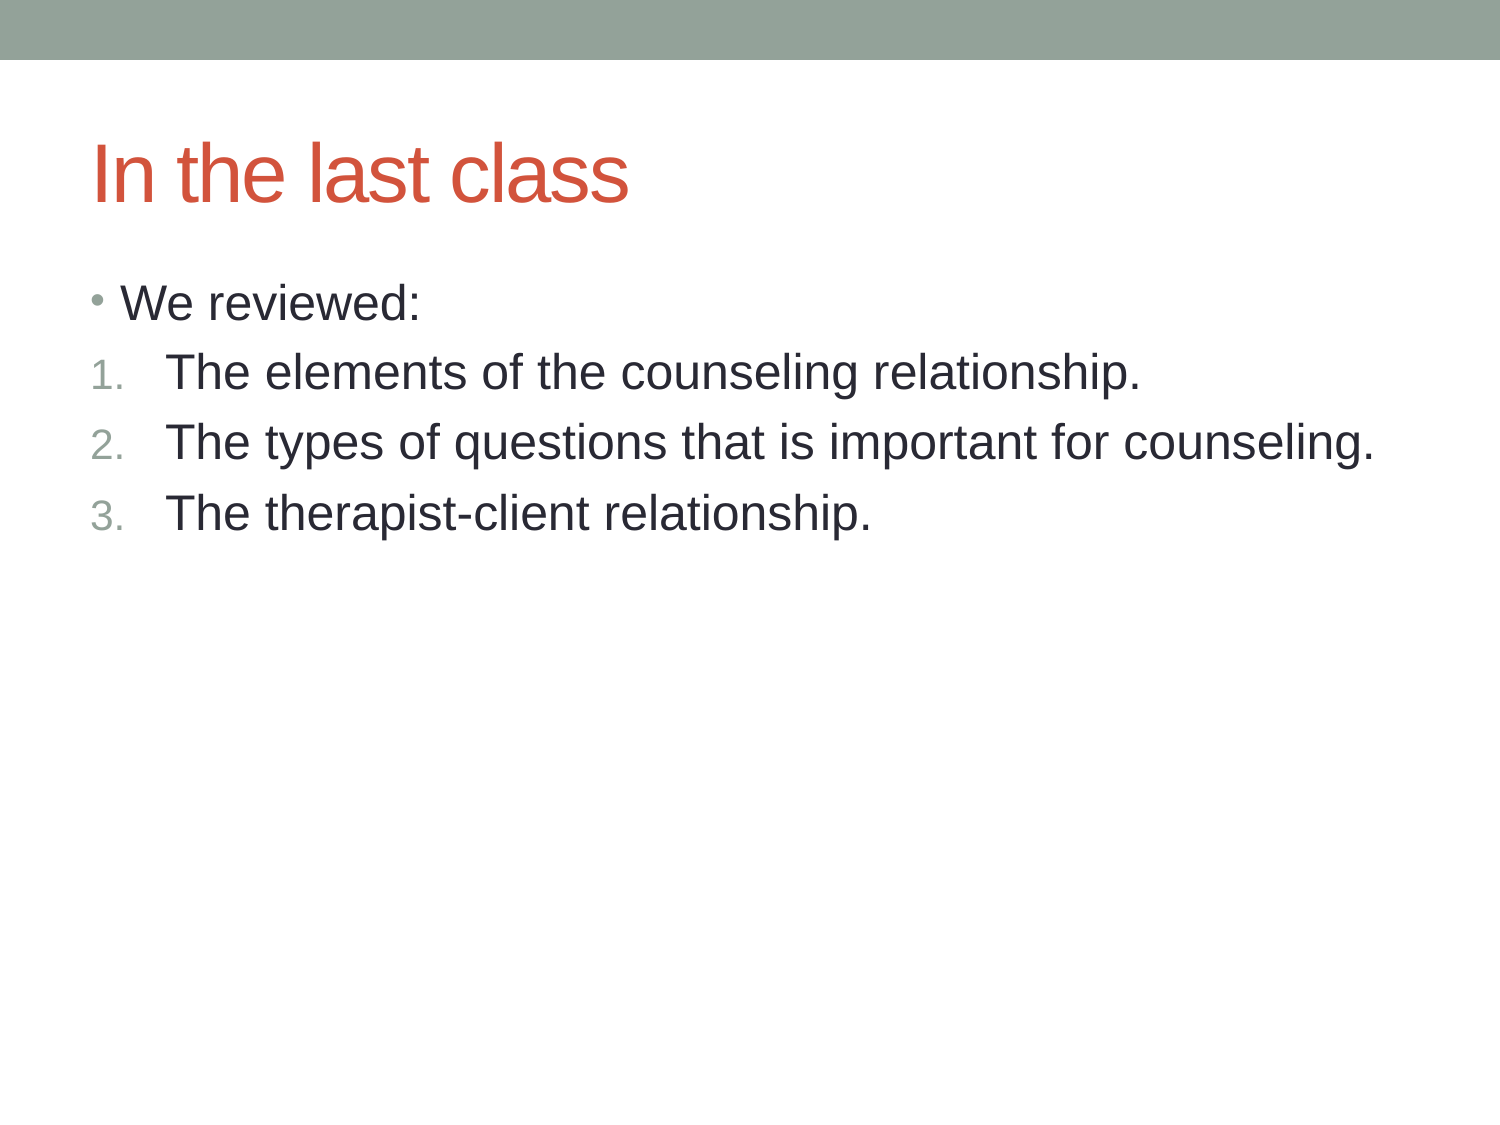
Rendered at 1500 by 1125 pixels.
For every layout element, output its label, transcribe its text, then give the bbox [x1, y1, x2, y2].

title In the last class [75, 87, 1425, 250]
list We reviewed: The elements of the counseling relationship. The types of questions that is important for counseling. The therapist-client relationship. [75, 262, 1425, 1063]
